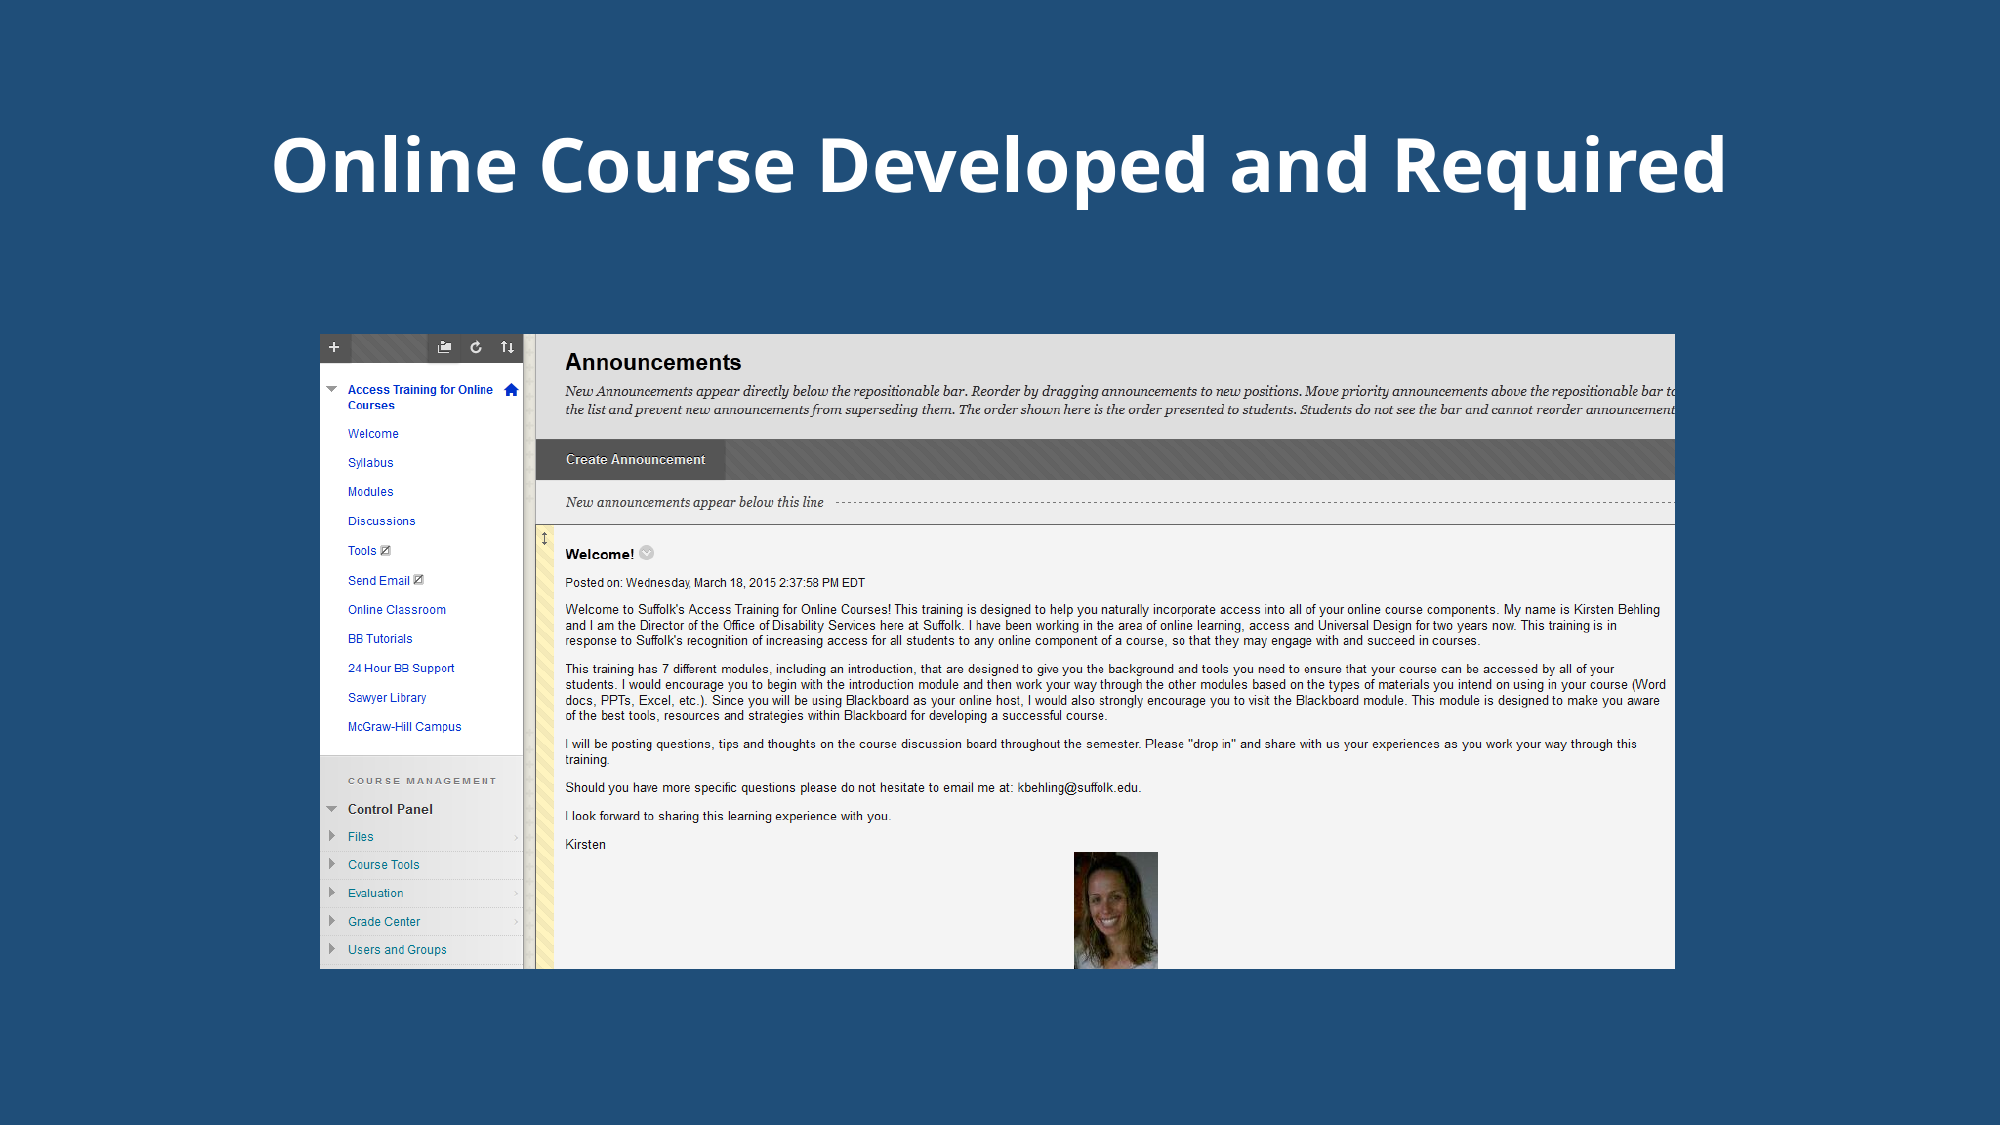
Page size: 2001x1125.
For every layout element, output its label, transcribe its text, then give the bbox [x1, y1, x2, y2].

picture [319, 334, 1675, 970]
title Online Course Developed and Required [137, 59, 1863, 278]
